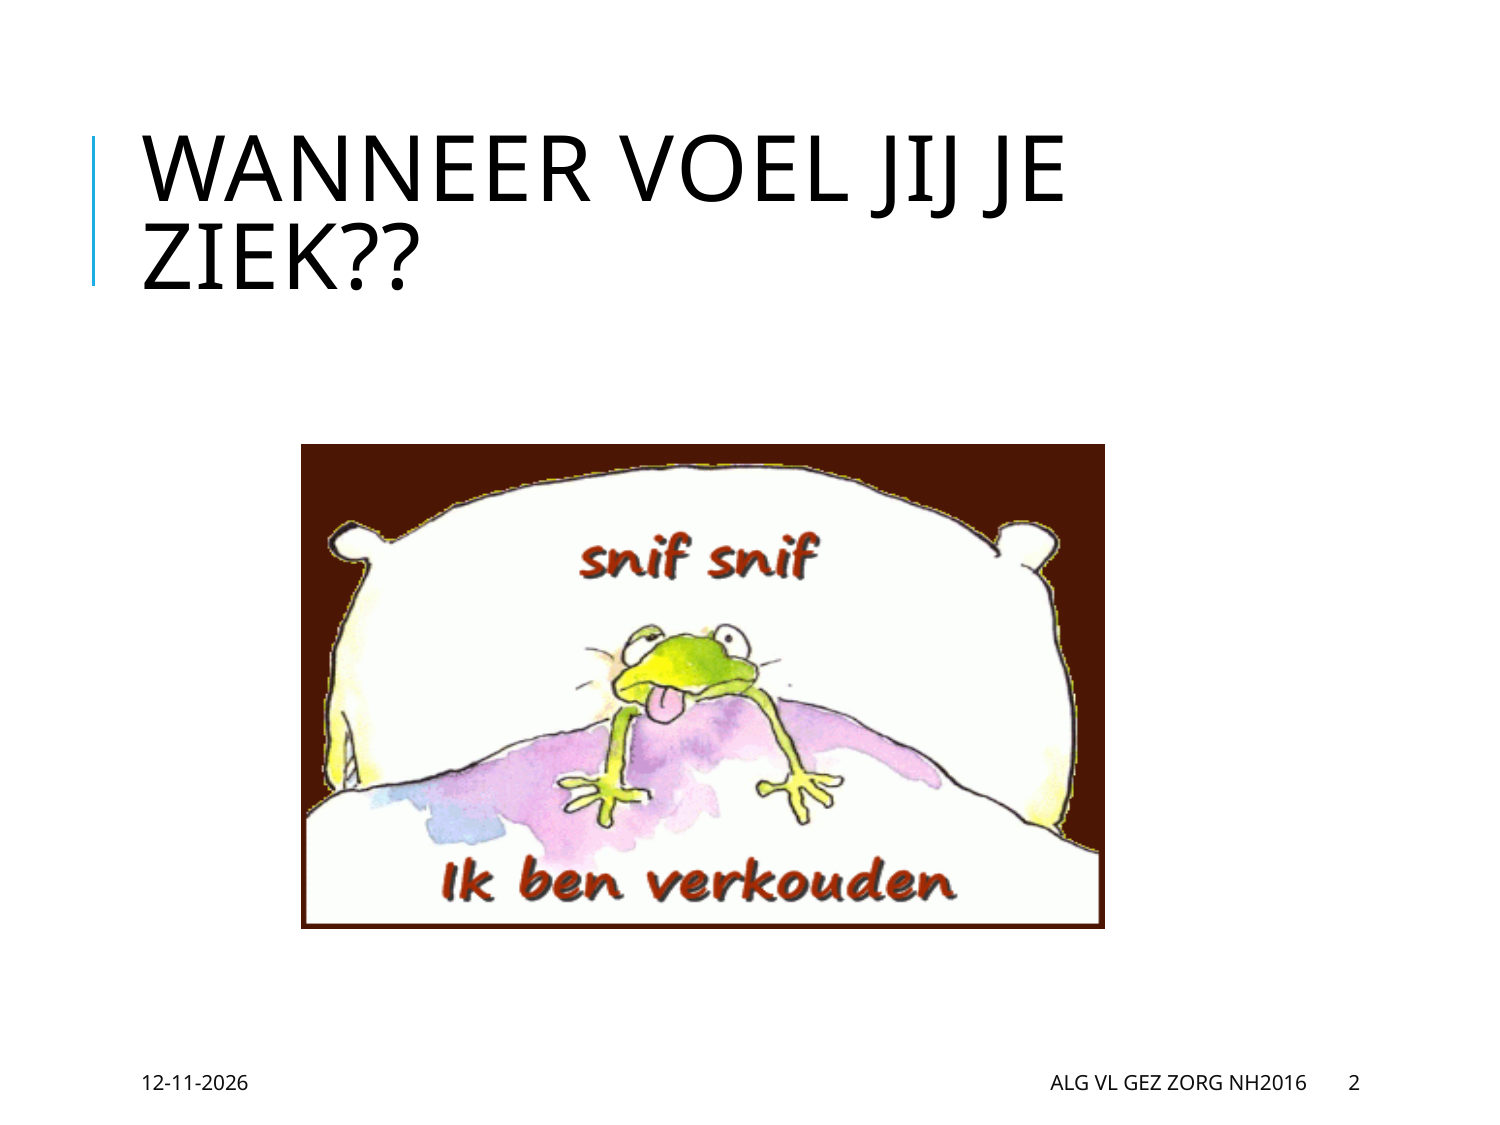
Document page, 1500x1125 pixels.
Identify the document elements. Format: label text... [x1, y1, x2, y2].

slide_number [126, 1061, 392, 1107]
picture [300, 444, 1105, 929]
title Wanneer voel jij je ziek?? [126, 96, 1322, 342]
footer Alg VL gez zorg NH2016 [595, 1061, 1322, 1107]
slide_number 2 [1333, 1061, 1454, 1107]
